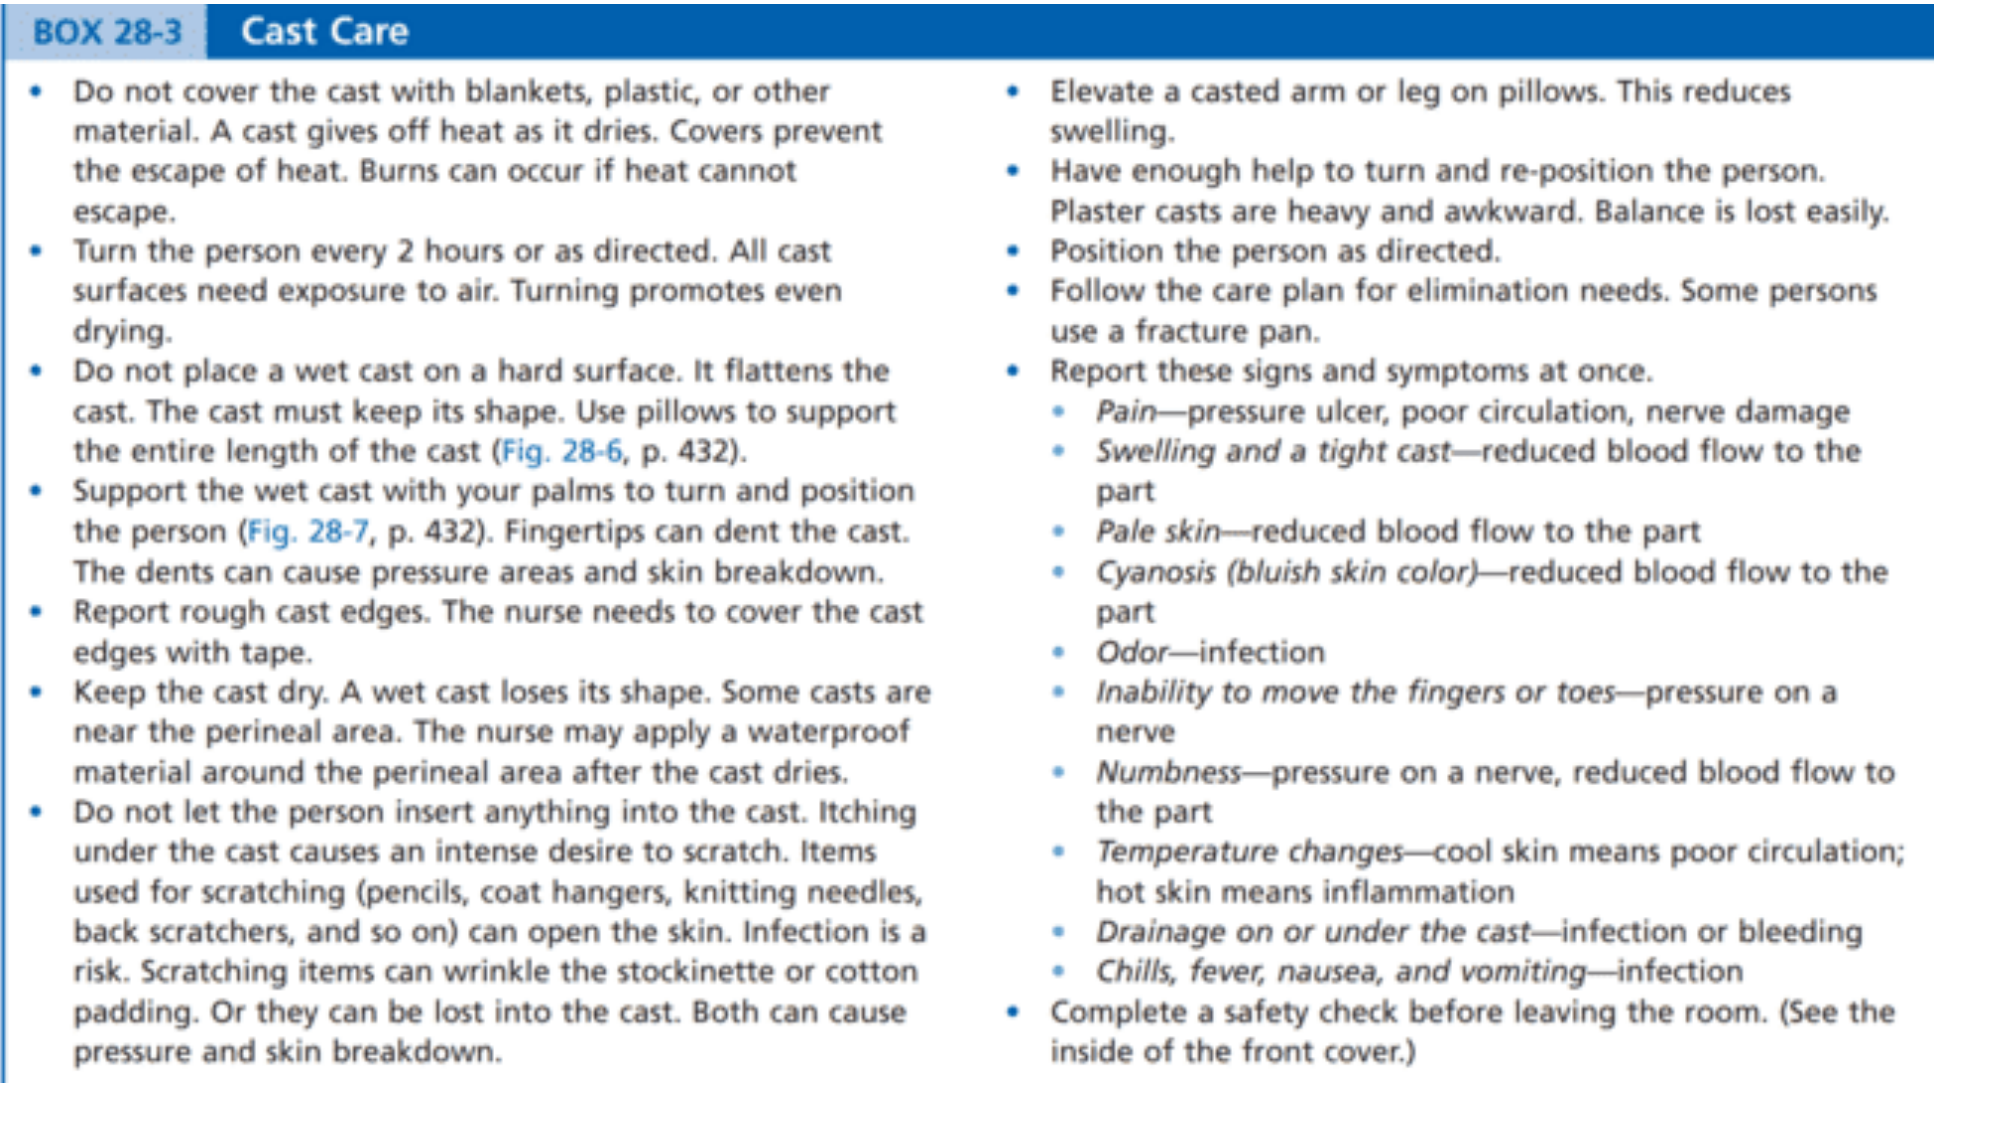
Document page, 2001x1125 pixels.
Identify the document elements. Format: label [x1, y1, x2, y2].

list [0, 4, 1934, 1084]
